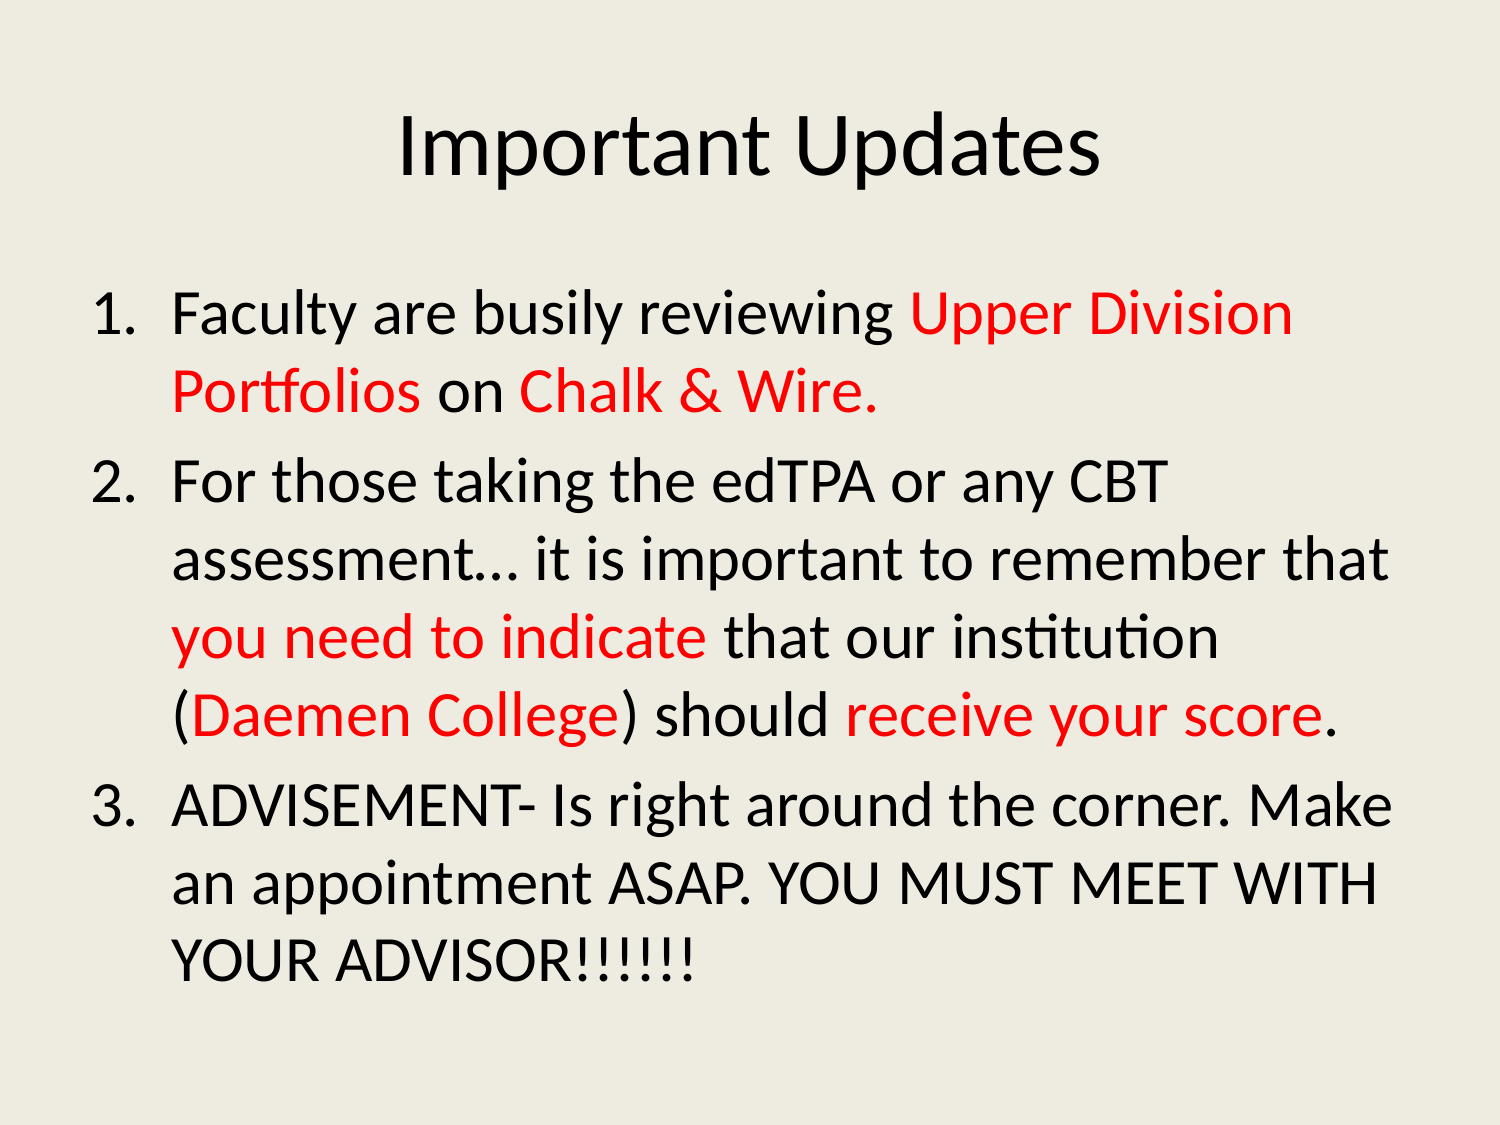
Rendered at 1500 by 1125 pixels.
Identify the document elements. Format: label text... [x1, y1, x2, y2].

list Faculty are busily reviewing Upper Division Portfolios on Chalk & Wire. For those taking the edTPA or any CBT assessment… it is important to remember that you need to indicate that our institution (Daemen College) should receive your score. ADVISEMENT- Is right around the corner. Make an appointment ASAP. YOU MUST MEET WITH YOUR ADVISOR!!!!!! [75, 262, 1425, 1005]
title Important Updates [75, 45, 1425, 233]
